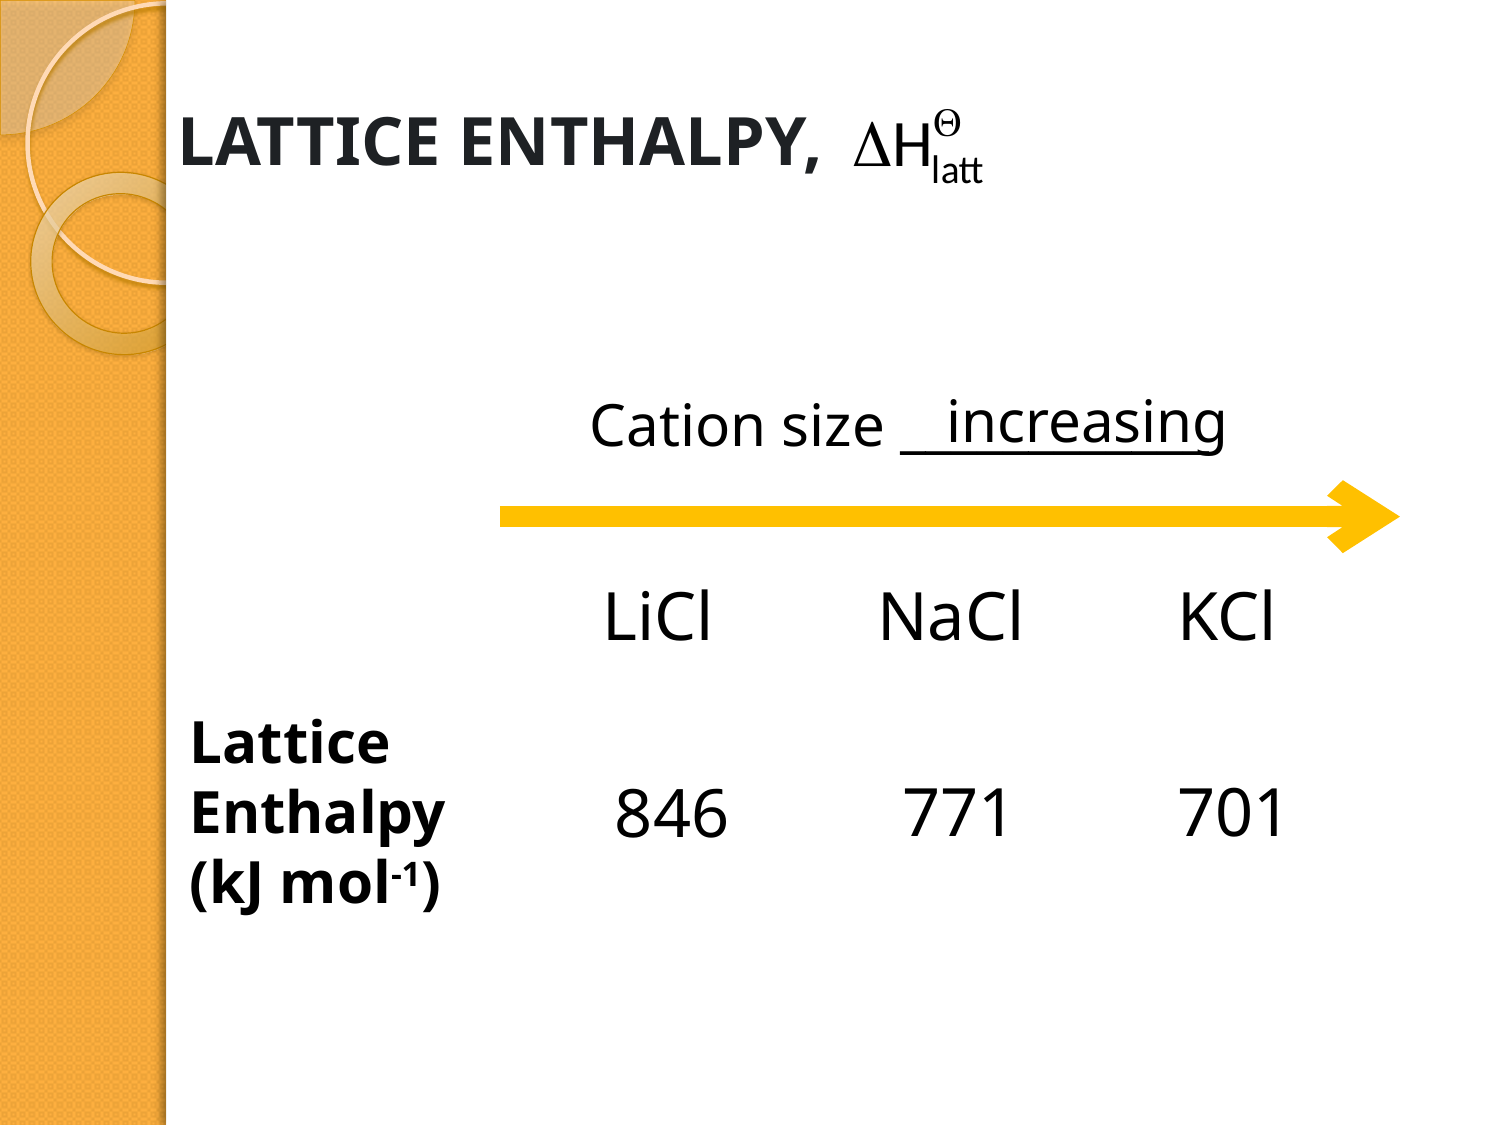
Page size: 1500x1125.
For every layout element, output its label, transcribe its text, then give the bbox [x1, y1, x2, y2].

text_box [839, 93, 998, 201]
text_box 701 [1162, 762, 1313, 858]
text_box increasing [912, 376, 1263, 462]
text_box 846 [599, 763, 750, 859]
text_box Lattice Enthalpy (kJ mol-1) [174, 697, 513, 923]
text_box 771 [887, 762, 1038, 858]
text_box NaCl [862, 566, 1050, 662]
text_box Cation size ____________ [575, 380, 1500, 466]
title LATTICE ENTHALPY, [162, 75, 1500, 233]
text_box [0, 0, 1500, 75]
text_box KCl [1162, 566, 1313, 662]
text_box LiCl [587, 566, 738, 662]
